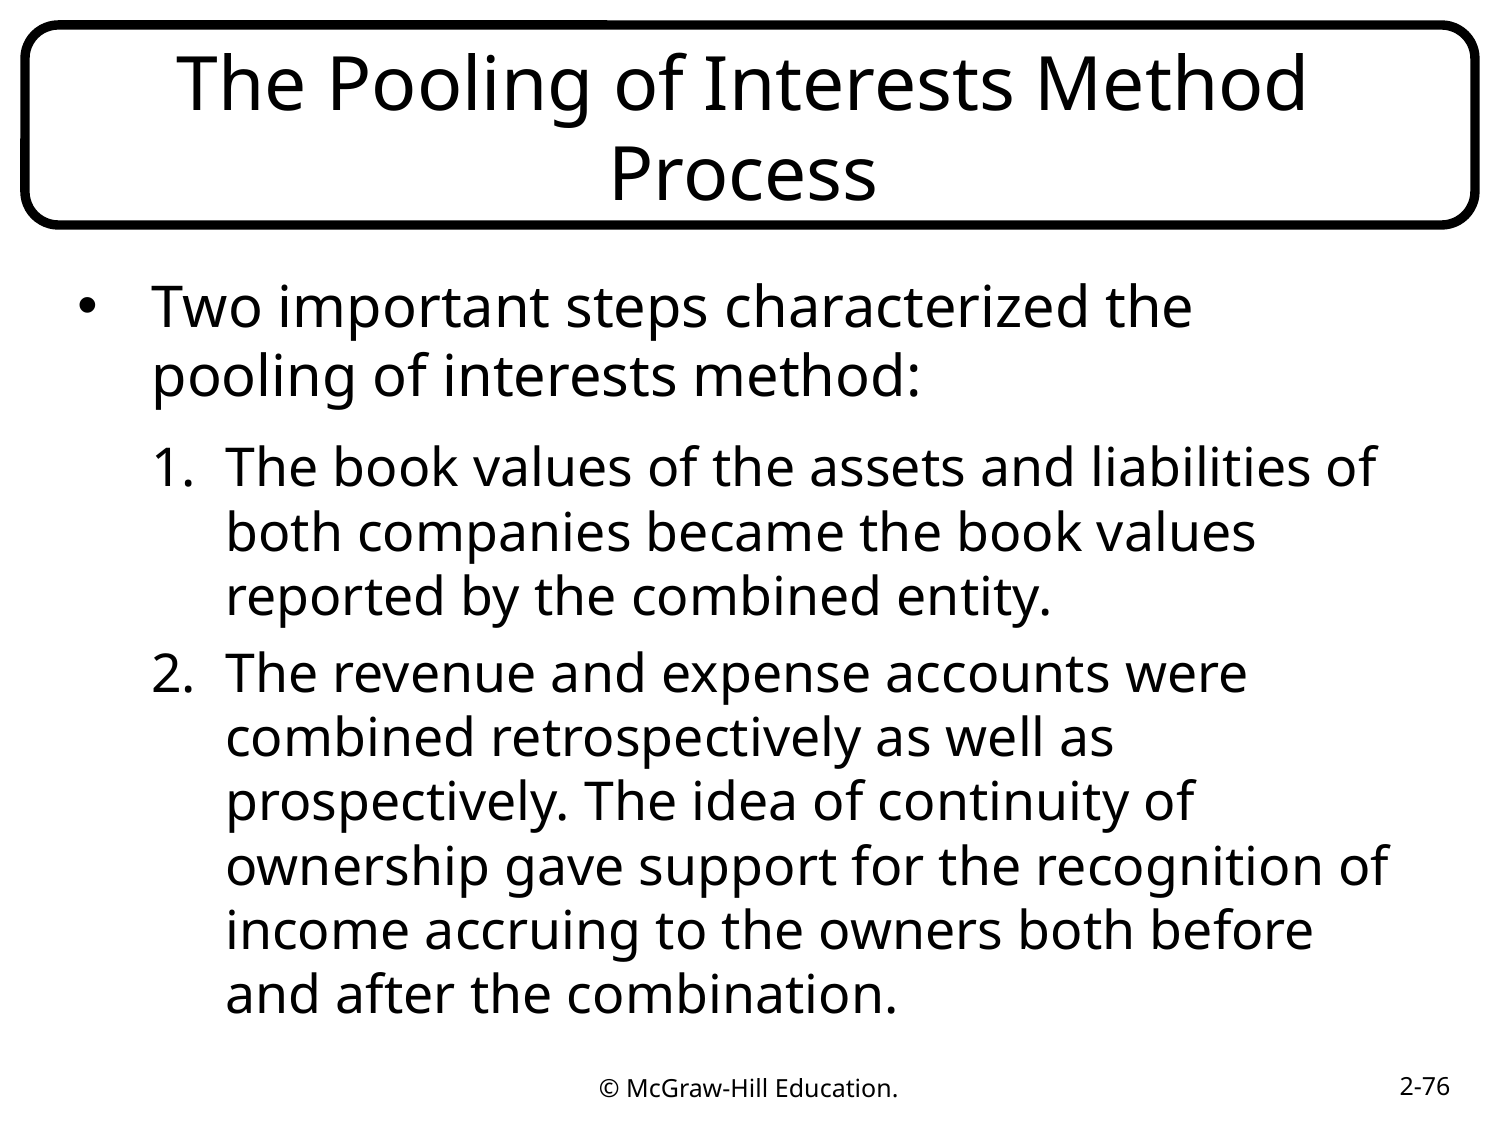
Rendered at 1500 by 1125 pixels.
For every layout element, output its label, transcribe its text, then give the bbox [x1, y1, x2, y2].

list Two important steps characterized the pooling of interests method: The book values of the assets and liabilities of both companies became the book values reported by the combined entity. The revenue and expense accounts were combined retrospectively as well as prospectively. The idea of continuity of ownership gave support for the recognition of income accruing to the owners both before and after the combination. [62, 262, 1425, 1038]
title The Pooling of Interests Method Process [37, 24, 1450, 225]
